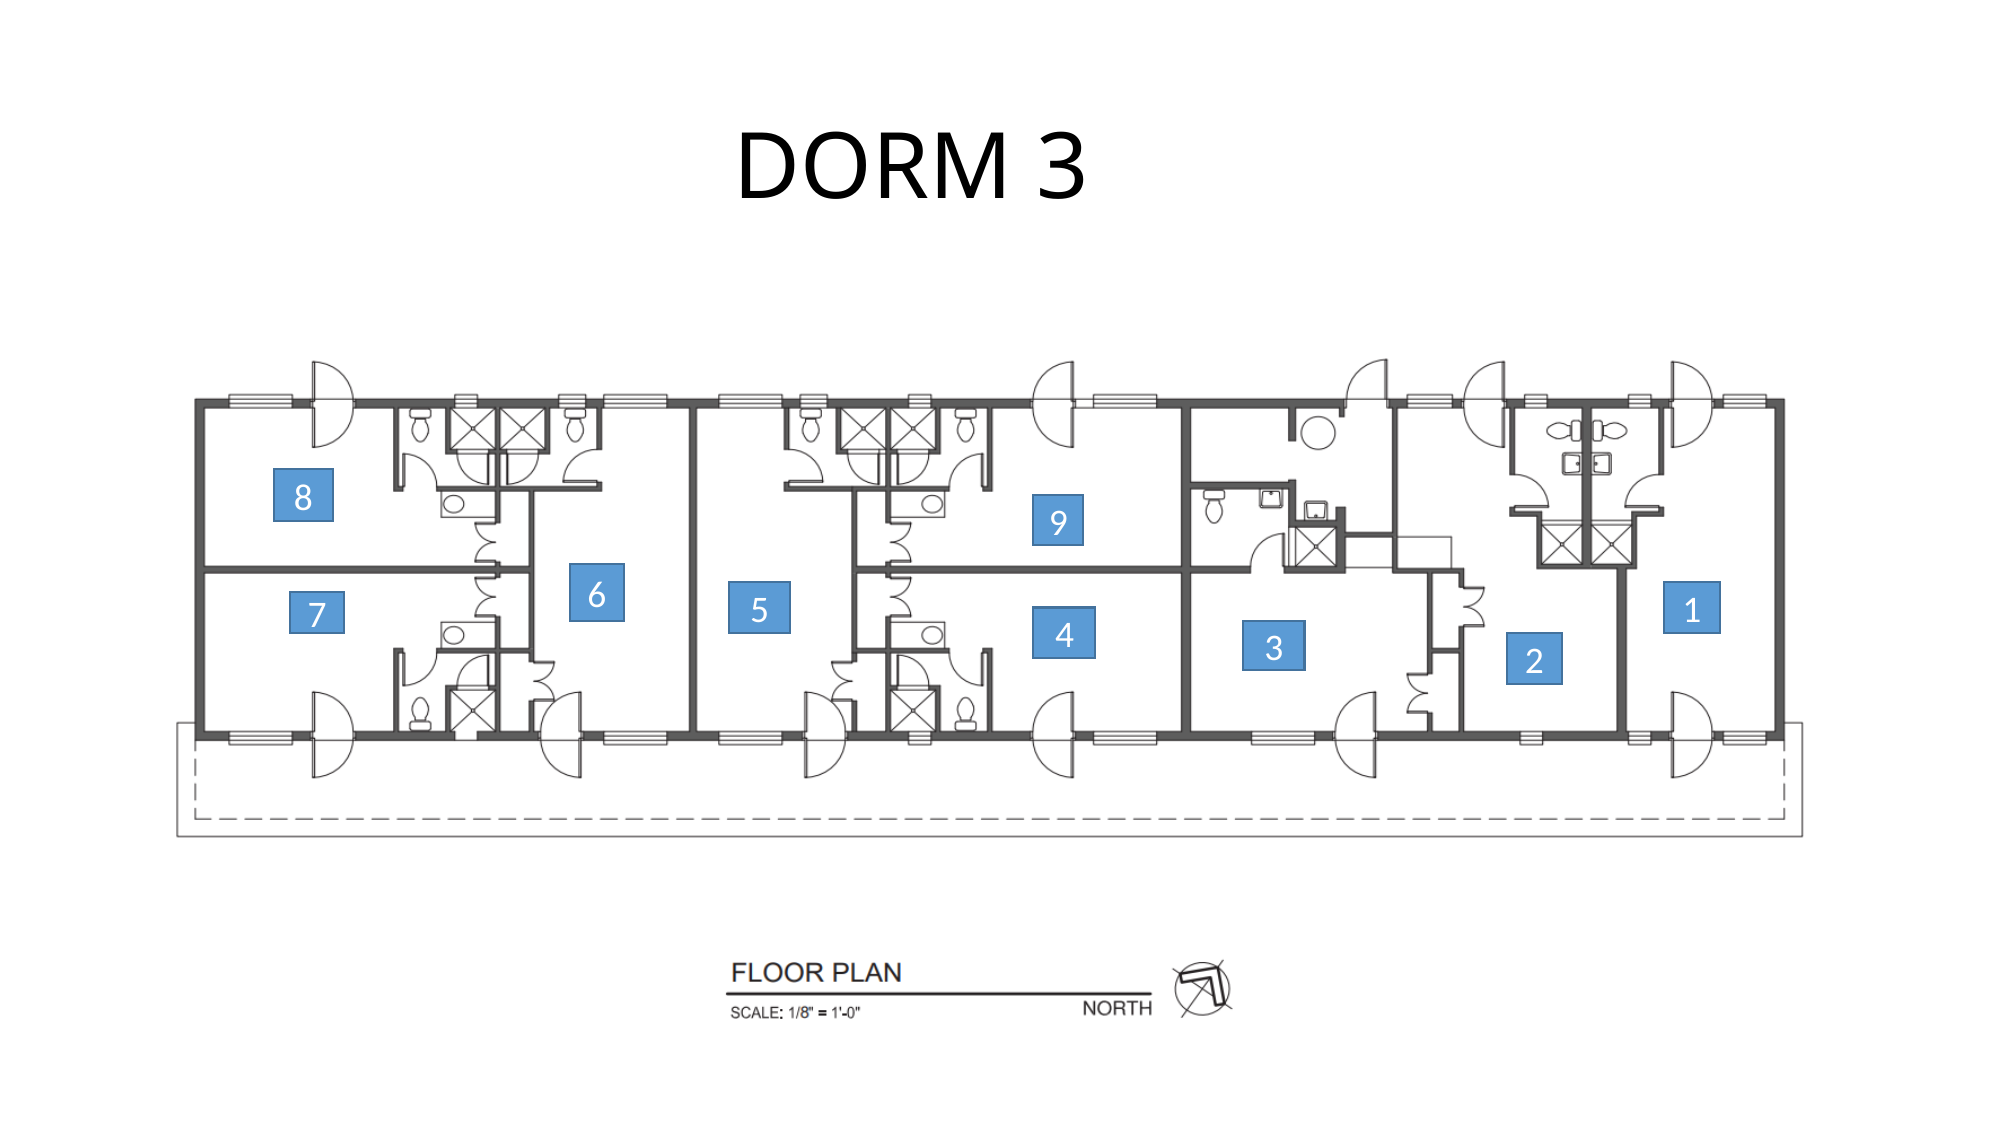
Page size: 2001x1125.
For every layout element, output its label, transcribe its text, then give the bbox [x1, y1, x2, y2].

title DORM 3 [623, 59, 1863, 278]
picture [155, 295, 1814, 1044]
